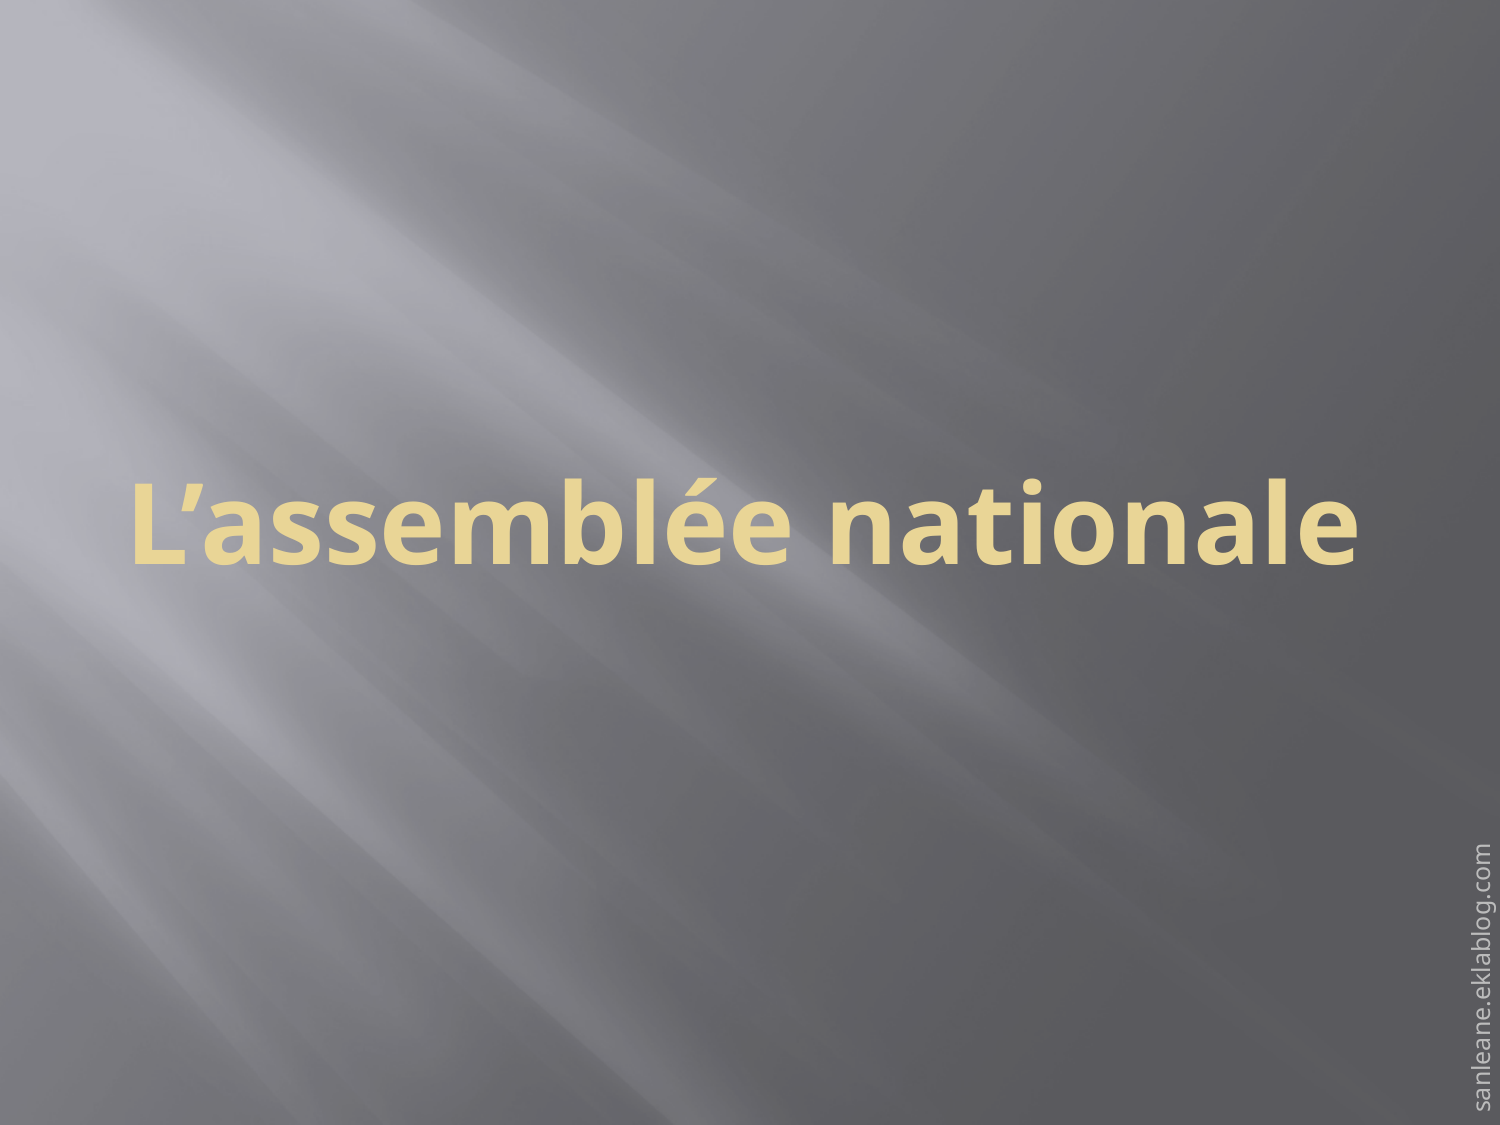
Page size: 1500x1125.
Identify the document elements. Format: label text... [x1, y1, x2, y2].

footer sanleane.eklablog.com [1442, 652, 1500, 1125]
text_box L’assemblée nationale [17, 444, 1471, 632]
